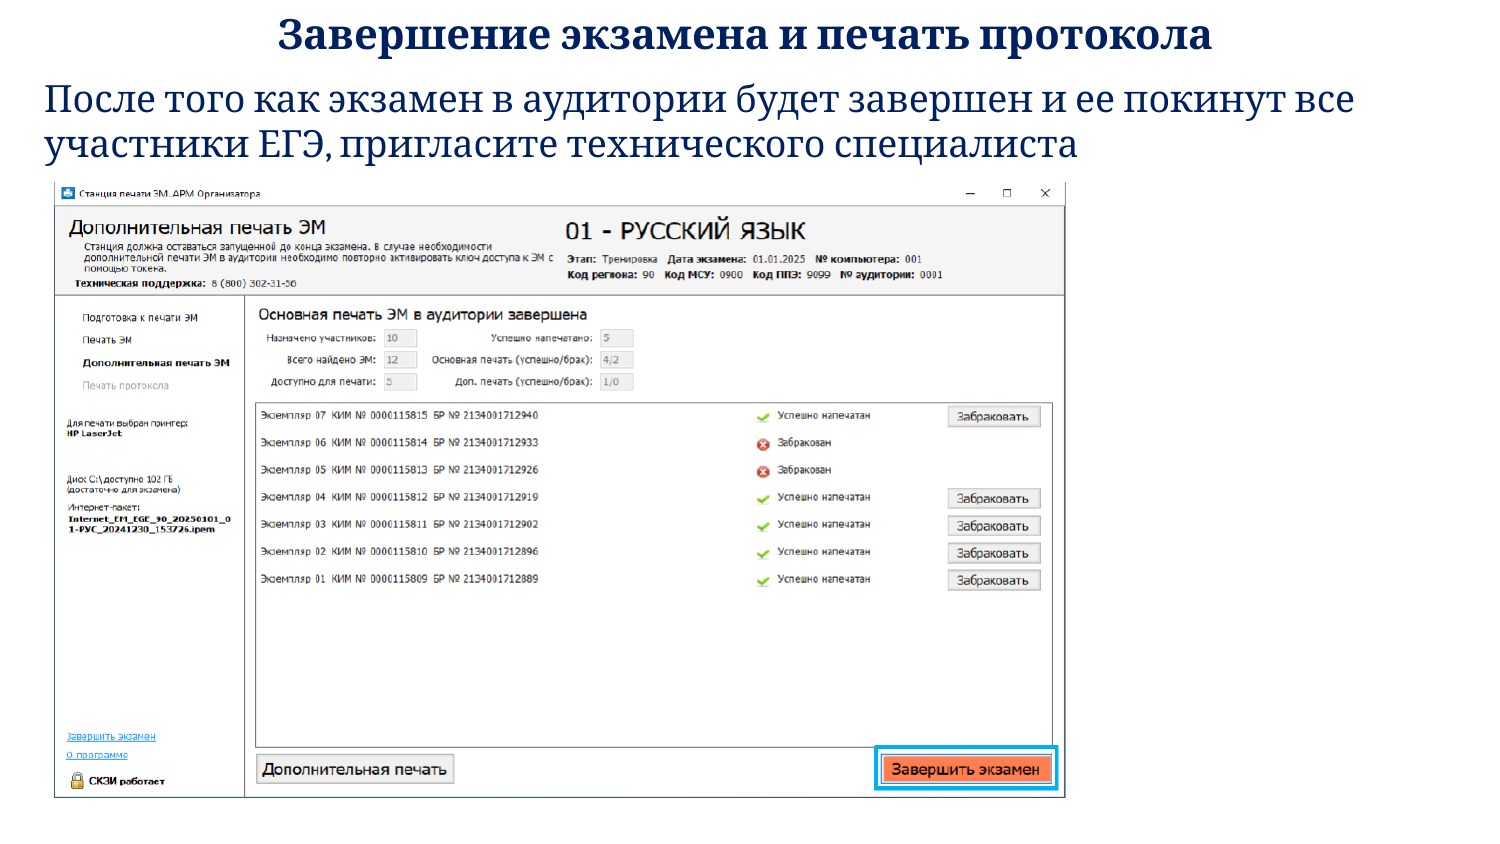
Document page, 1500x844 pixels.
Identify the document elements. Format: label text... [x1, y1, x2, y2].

picture [40, 173, 1093, 814]
text_box После того как экзамен в аудитории будет завершен и ее покинут все участники ЕГЭ, пригласите технического специалиста [29, 67, 1483, 173]
text_box Завершение экзамена и печать протокола [17, 0, 1483, 65]
